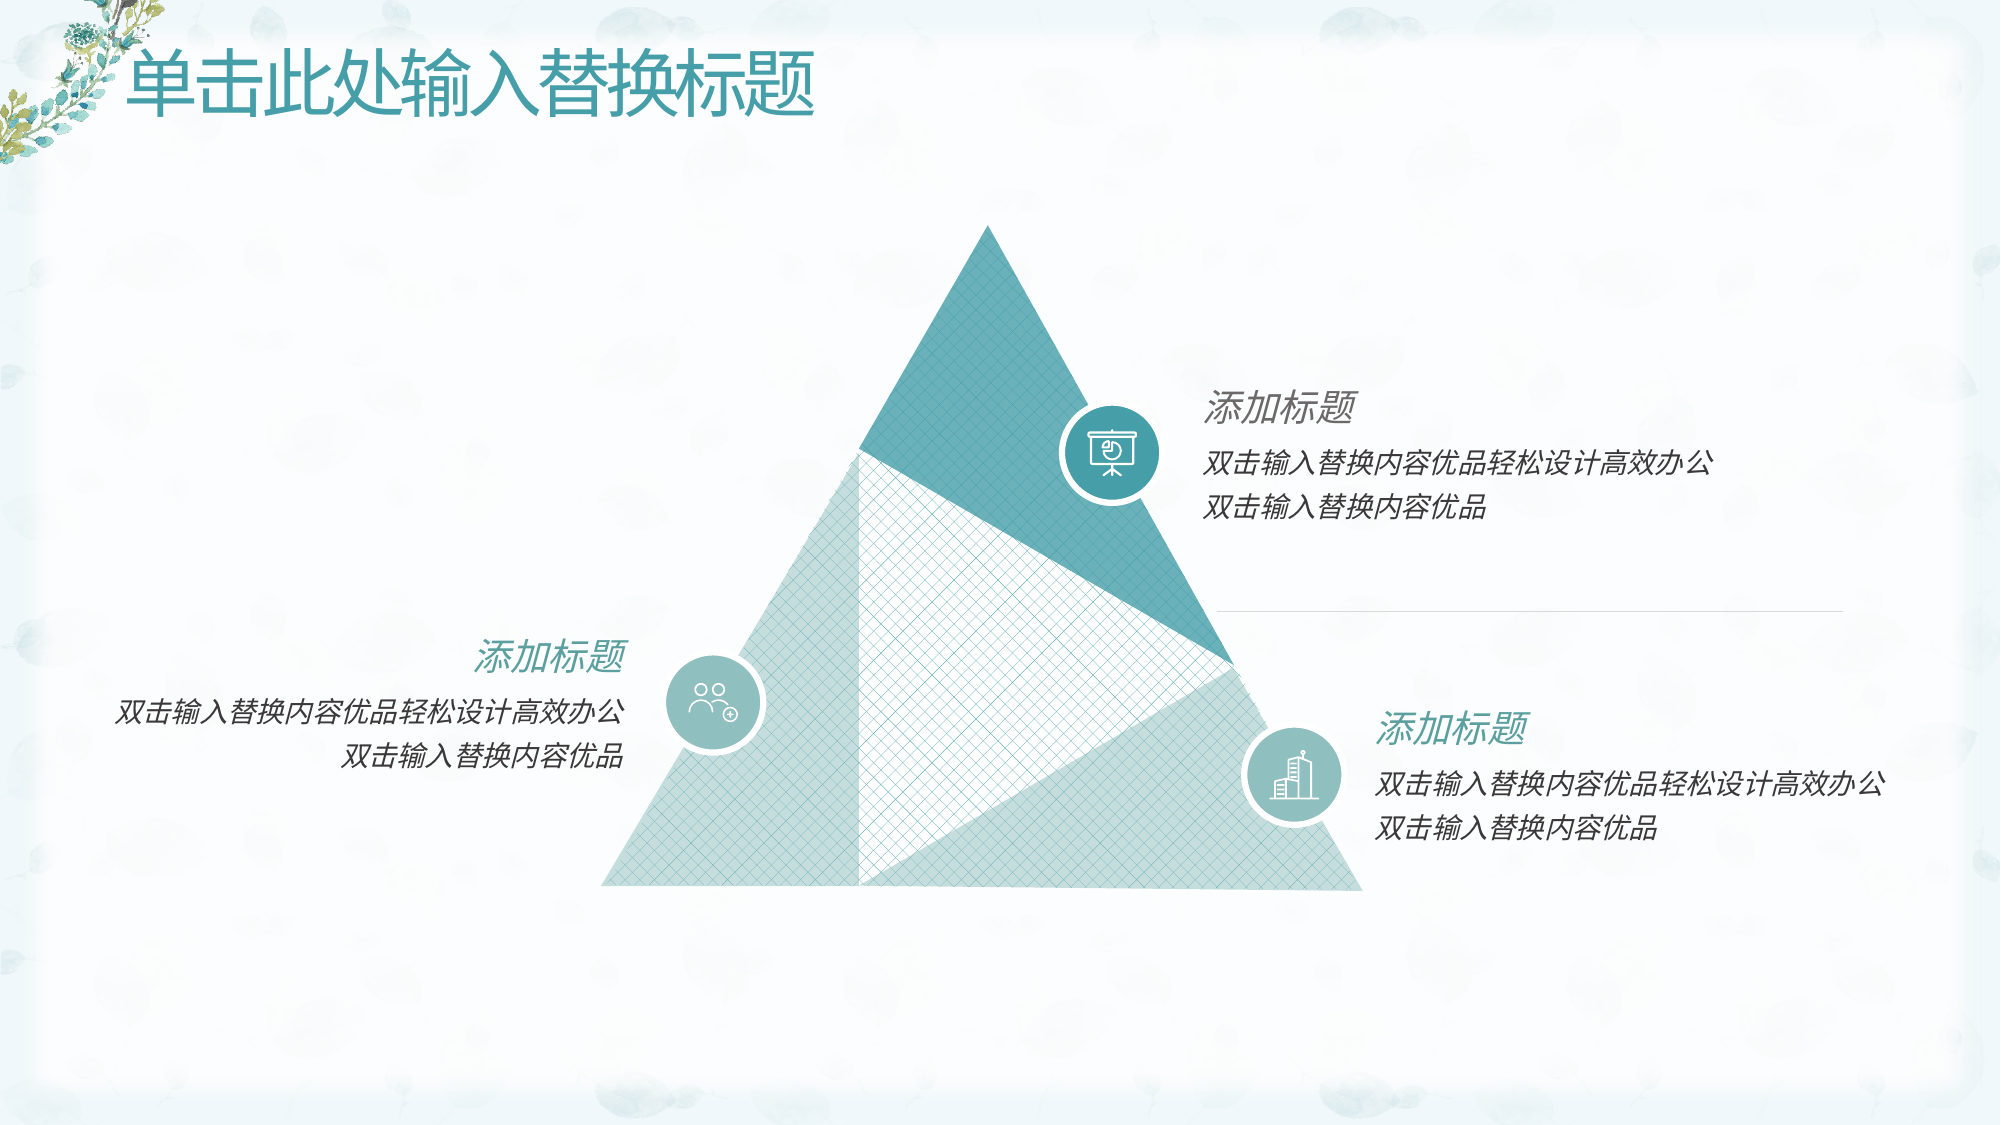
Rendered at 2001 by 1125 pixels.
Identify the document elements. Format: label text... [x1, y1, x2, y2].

text_box [858, 668, 1363, 891]
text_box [1244, 724, 1345, 825]
picture [0, 0, 171, 191]
text_box [600, 452, 859, 887]
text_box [18, 625, 638, 780]
text_box [858, 225, 1235, 666]
title 单击此处输入替换标题 [109, 38, 1834, 136]
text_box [1061, 402, 1163, 503]
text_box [1187, 376, 1808, 531]
text_box [762, 445, 1269, 884]
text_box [662, 652, 764, 753]
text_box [1359, 697, 1980, 852]
